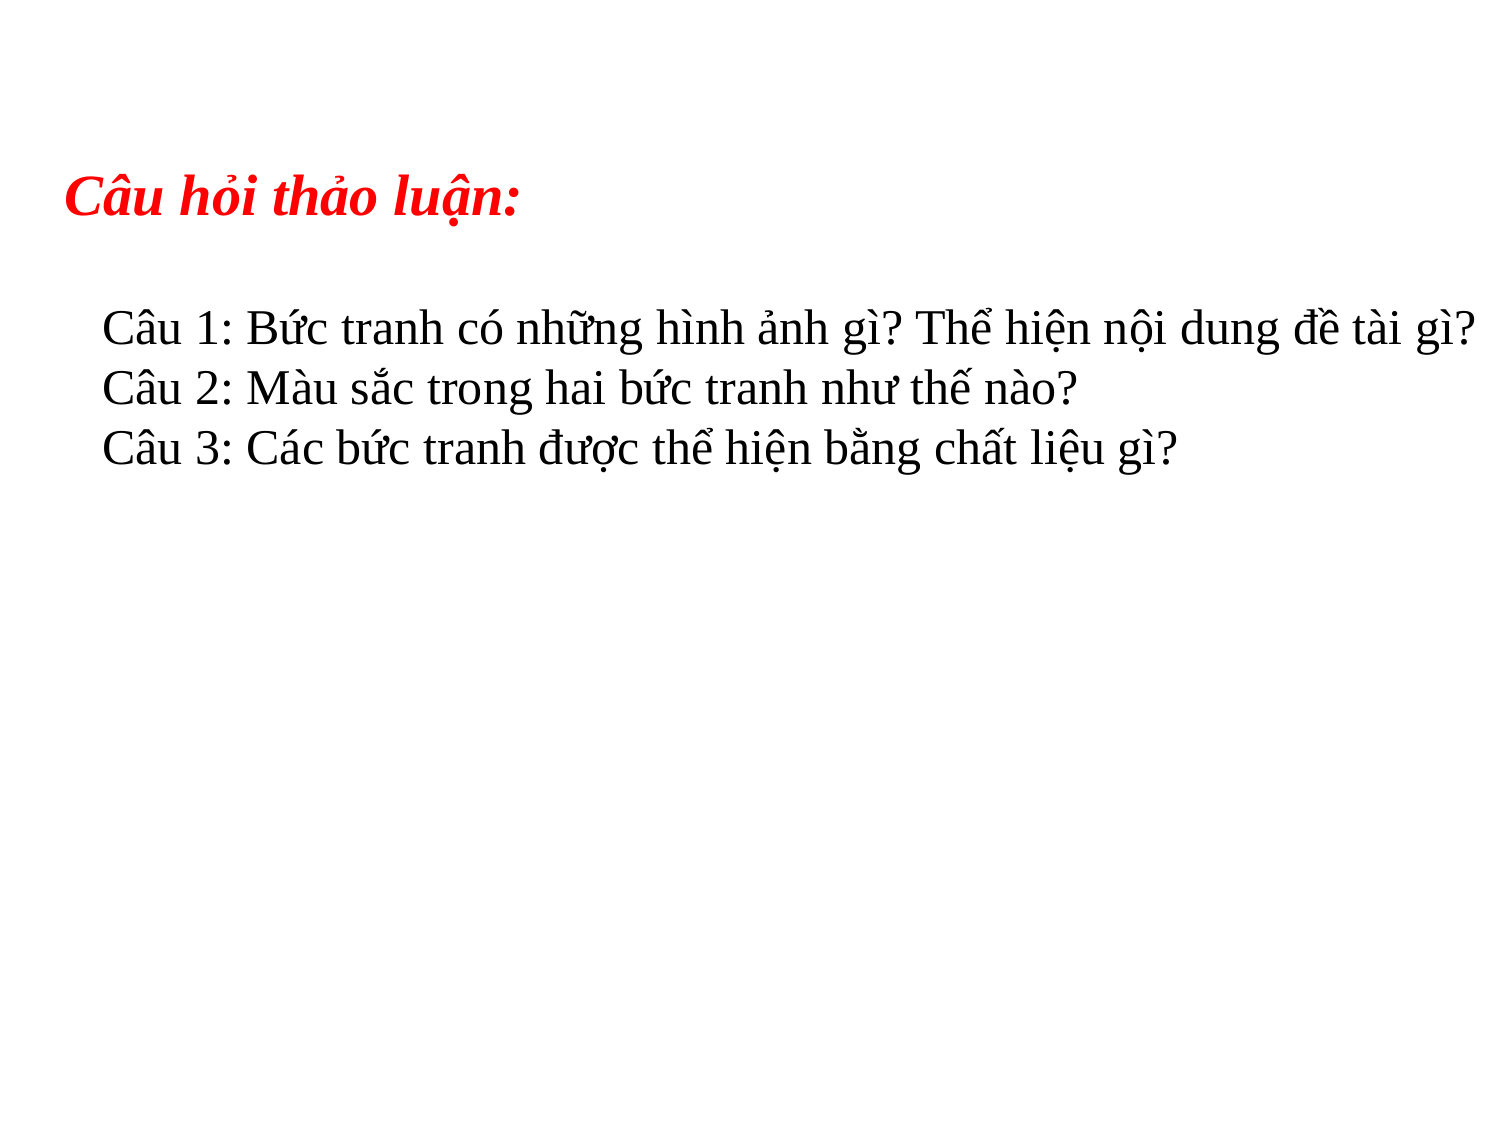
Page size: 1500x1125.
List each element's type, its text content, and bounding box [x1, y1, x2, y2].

text_box Câu hỏi thảo luận: [50, 149, 975, 305]
text_box Câu 1: Bức tranh có những hình ảnh gì? Thể hiện nội dung đề tài gì? Câu 2: Màu sắc trong hai bức tranh như thế nào? Câu 3: Các bức tranh được thể hiện bằng chất liệu gì? [87, 287, 1500, 483]
